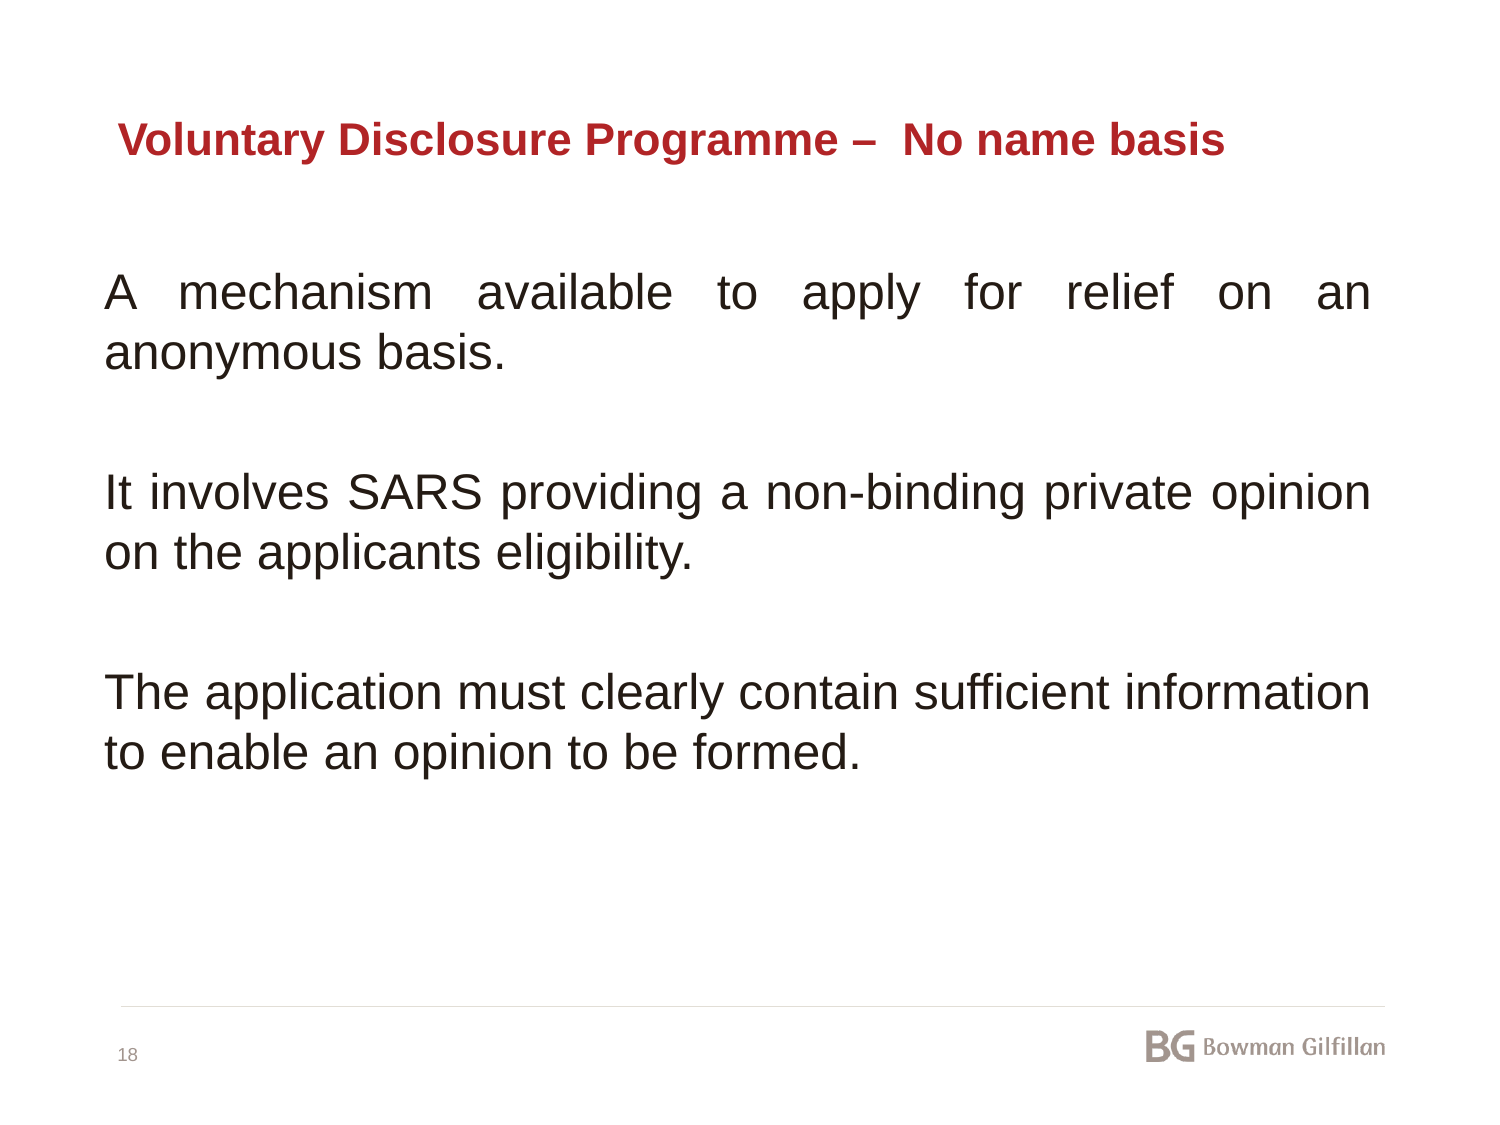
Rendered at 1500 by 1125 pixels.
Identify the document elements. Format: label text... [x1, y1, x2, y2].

picture [1144, 1028, 1387, 1062]
slide_number 18 [117, 1035, 192, 1074]
title Voluntary Disclosure Programme – No name basis [117, 76, 1386, 164]
list A mechanism available to apply for relief on an anonymous basis. It involves SARS providing a non-binding private opinion on the applicants eligibility. The application must clearly contain sufficient information to enable an opinion to be formed. [104, 259, 1372, 919]
